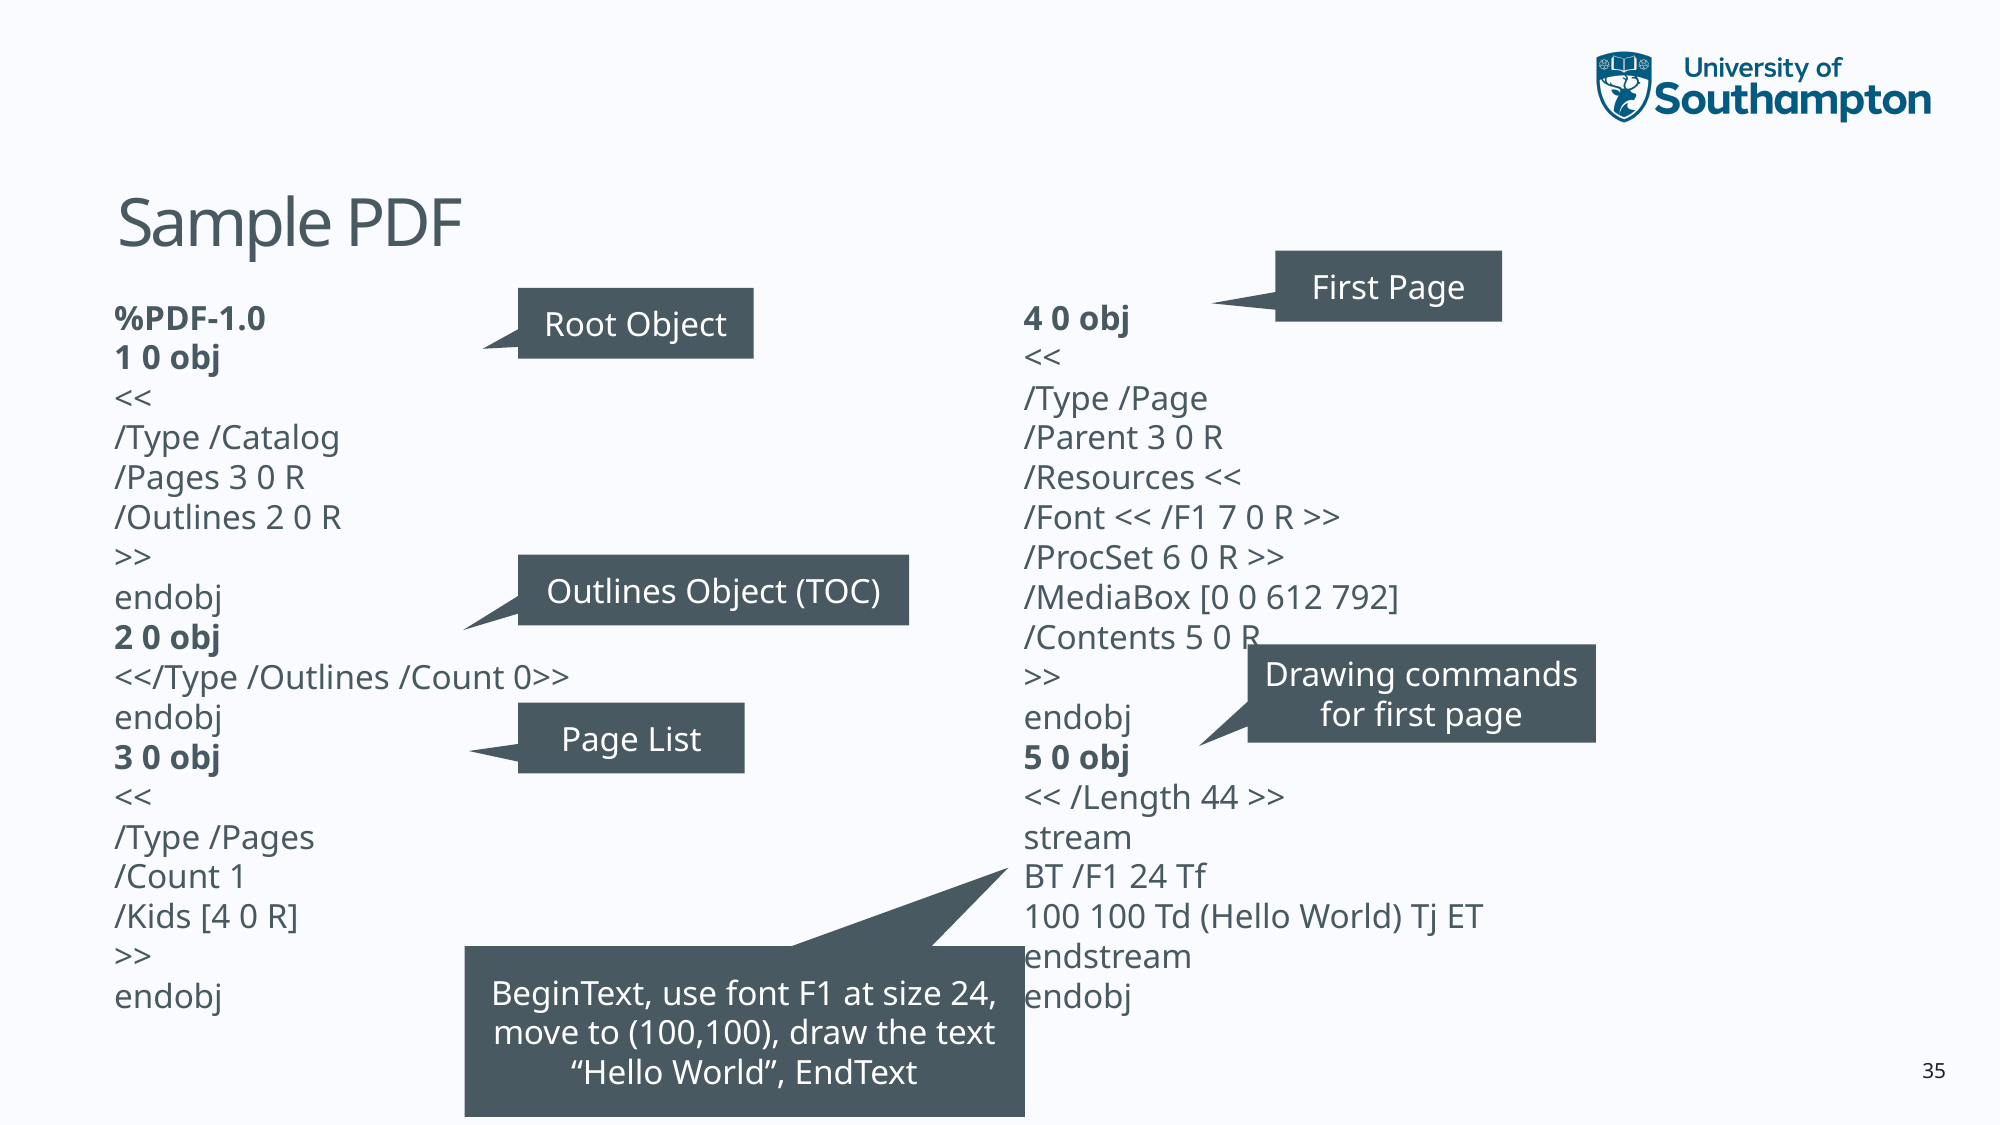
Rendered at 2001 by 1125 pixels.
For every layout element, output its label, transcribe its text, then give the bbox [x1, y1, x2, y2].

picture [1626, 78, 1648, 111]
picture [1847, 97, 1857, 108]
picture [1626, 76, 1636, 88]
picture [1607, 76, 1624, 88]
title Sample PDF [102, 113, 1882, 268]
picture [1527, 0, 2000, 220]
text_box Page List [468, 702, 745, 774]
text_box First Page [1211, 250, 1503, 322]
picture [1758, 97, 1766, 113]
list %PDF-1.0 1 0 obj << /Type /Catalog /Pages 3 0 R /Outlines 2 0 R >> endobj 2 0 obj <</Type /Outlines /Count 0>> endobj 3 0 obj << /Type /Pages /Count 1 /Kids [4 0 R] >> endobj [102, 290, 989, 1024]
picture [1689, 97, 1698, 108]
text_box Outlines Object (TOC) [463, 554, 910, 631]
text_box Root Object [482, 287, 754, 359]
picture [1600, 80, 1617, 111]
text_box Drawing commands for first page [1198, 644, 1596, 747]
picture [1823, 97, 1830, 113]
picture [1782, 97, 1791, 108]
list 4 0 obj << /Type /Page /Parent 3 0 R /Resources << /Font << /F1 7 0 R >> /ProcSet 6 0 R >> /MediaBox [0 0 612 792] /Contents 5 0 R >> endobj 5 0 obj << /Length 44 >> stream BT /F1 24 Tf 100 100 Td (Hello World) Tj ET endstream endobj [1011, 290, 1898, 1024]
text_box BeginText, use font F1 at size 24, move to (100,100), draw the text “Hello World”, EndText [464, 867, 1025, 1117]
picture [1730, 97, 1736, 113]
picture [1808, 97, 1815, 113]
